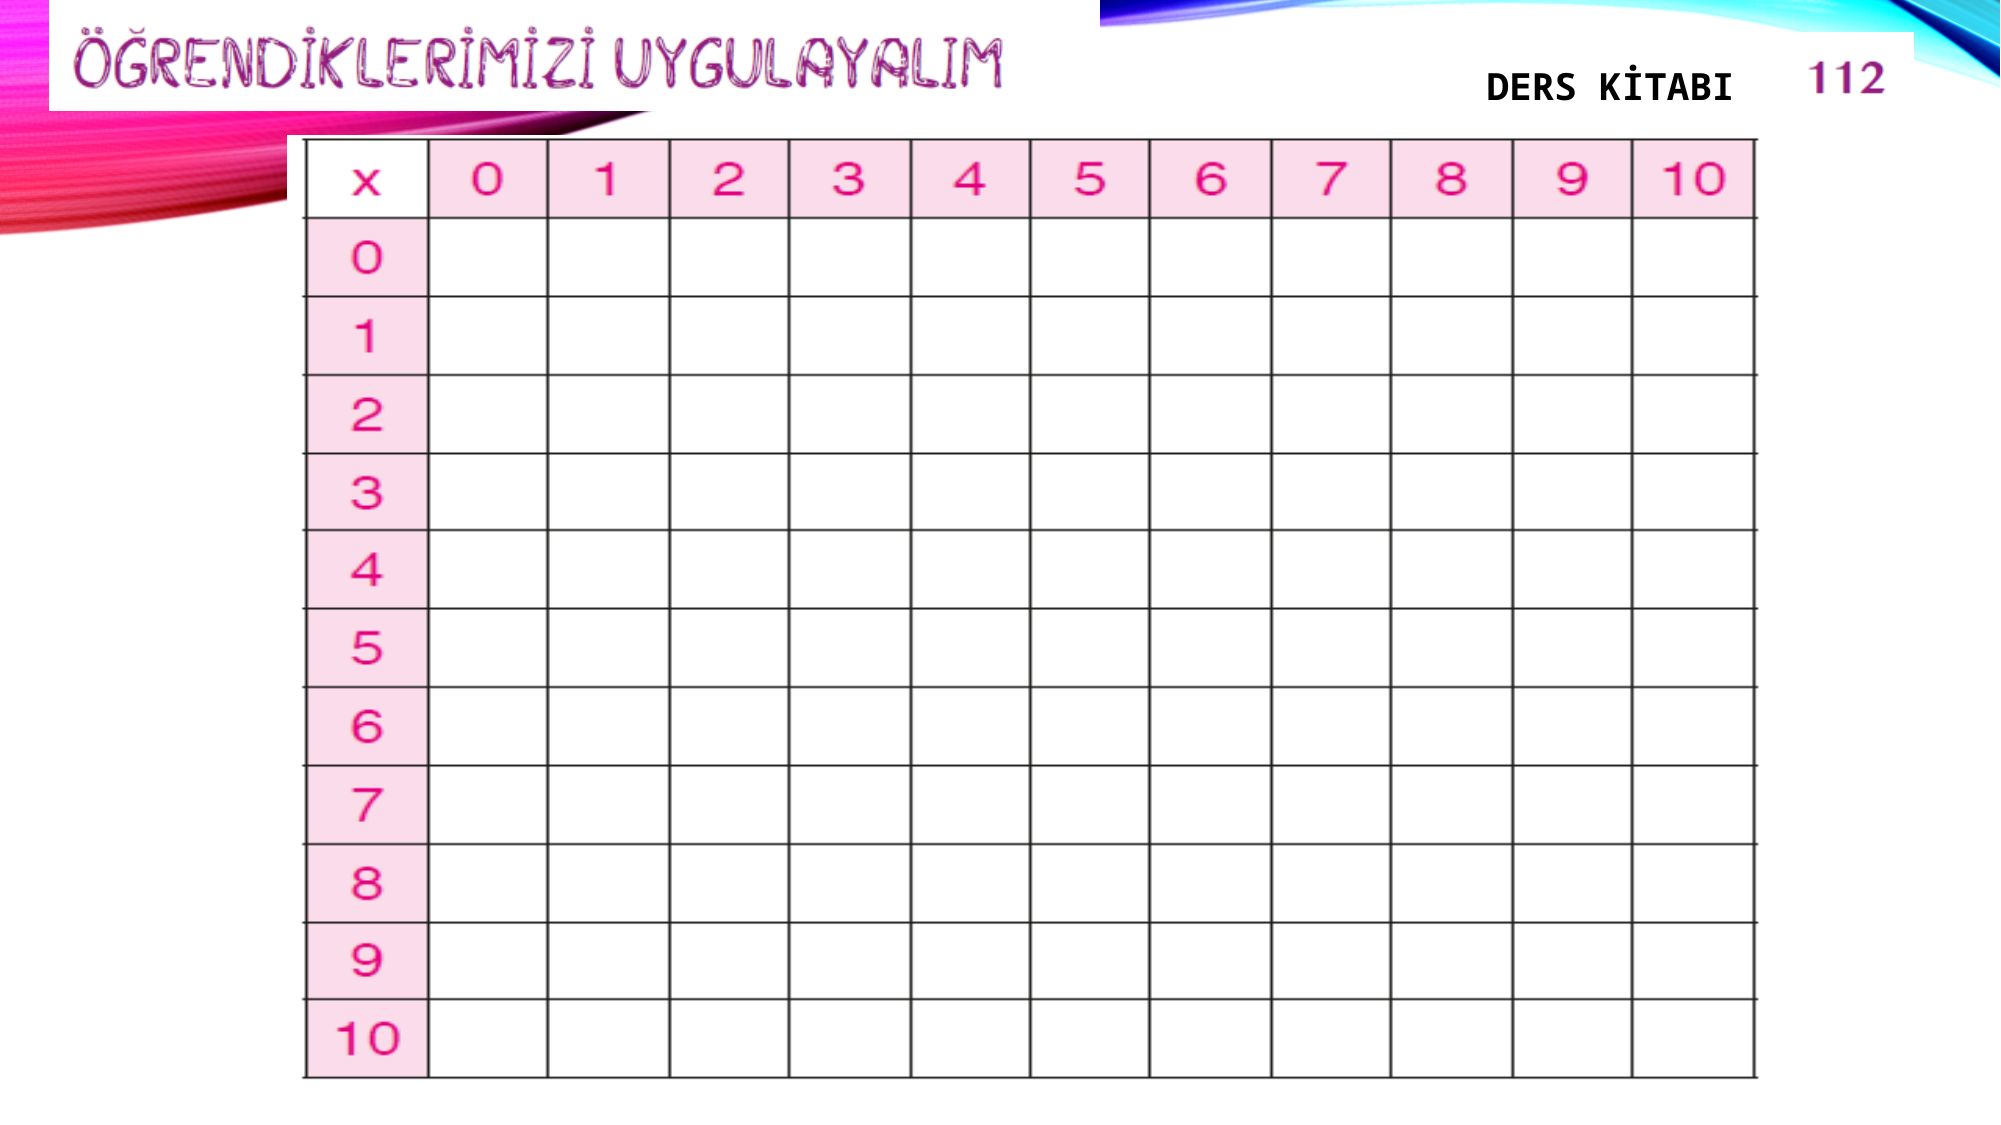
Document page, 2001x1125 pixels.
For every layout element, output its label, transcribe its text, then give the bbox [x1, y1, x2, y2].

picture [1910, 0, 2000, 45]
text_box DERS KİTABI [1472, 55, 1778, 116]
picture [1890, 0, 2000, 75]
picture [0, 0, 2000, 1088]
